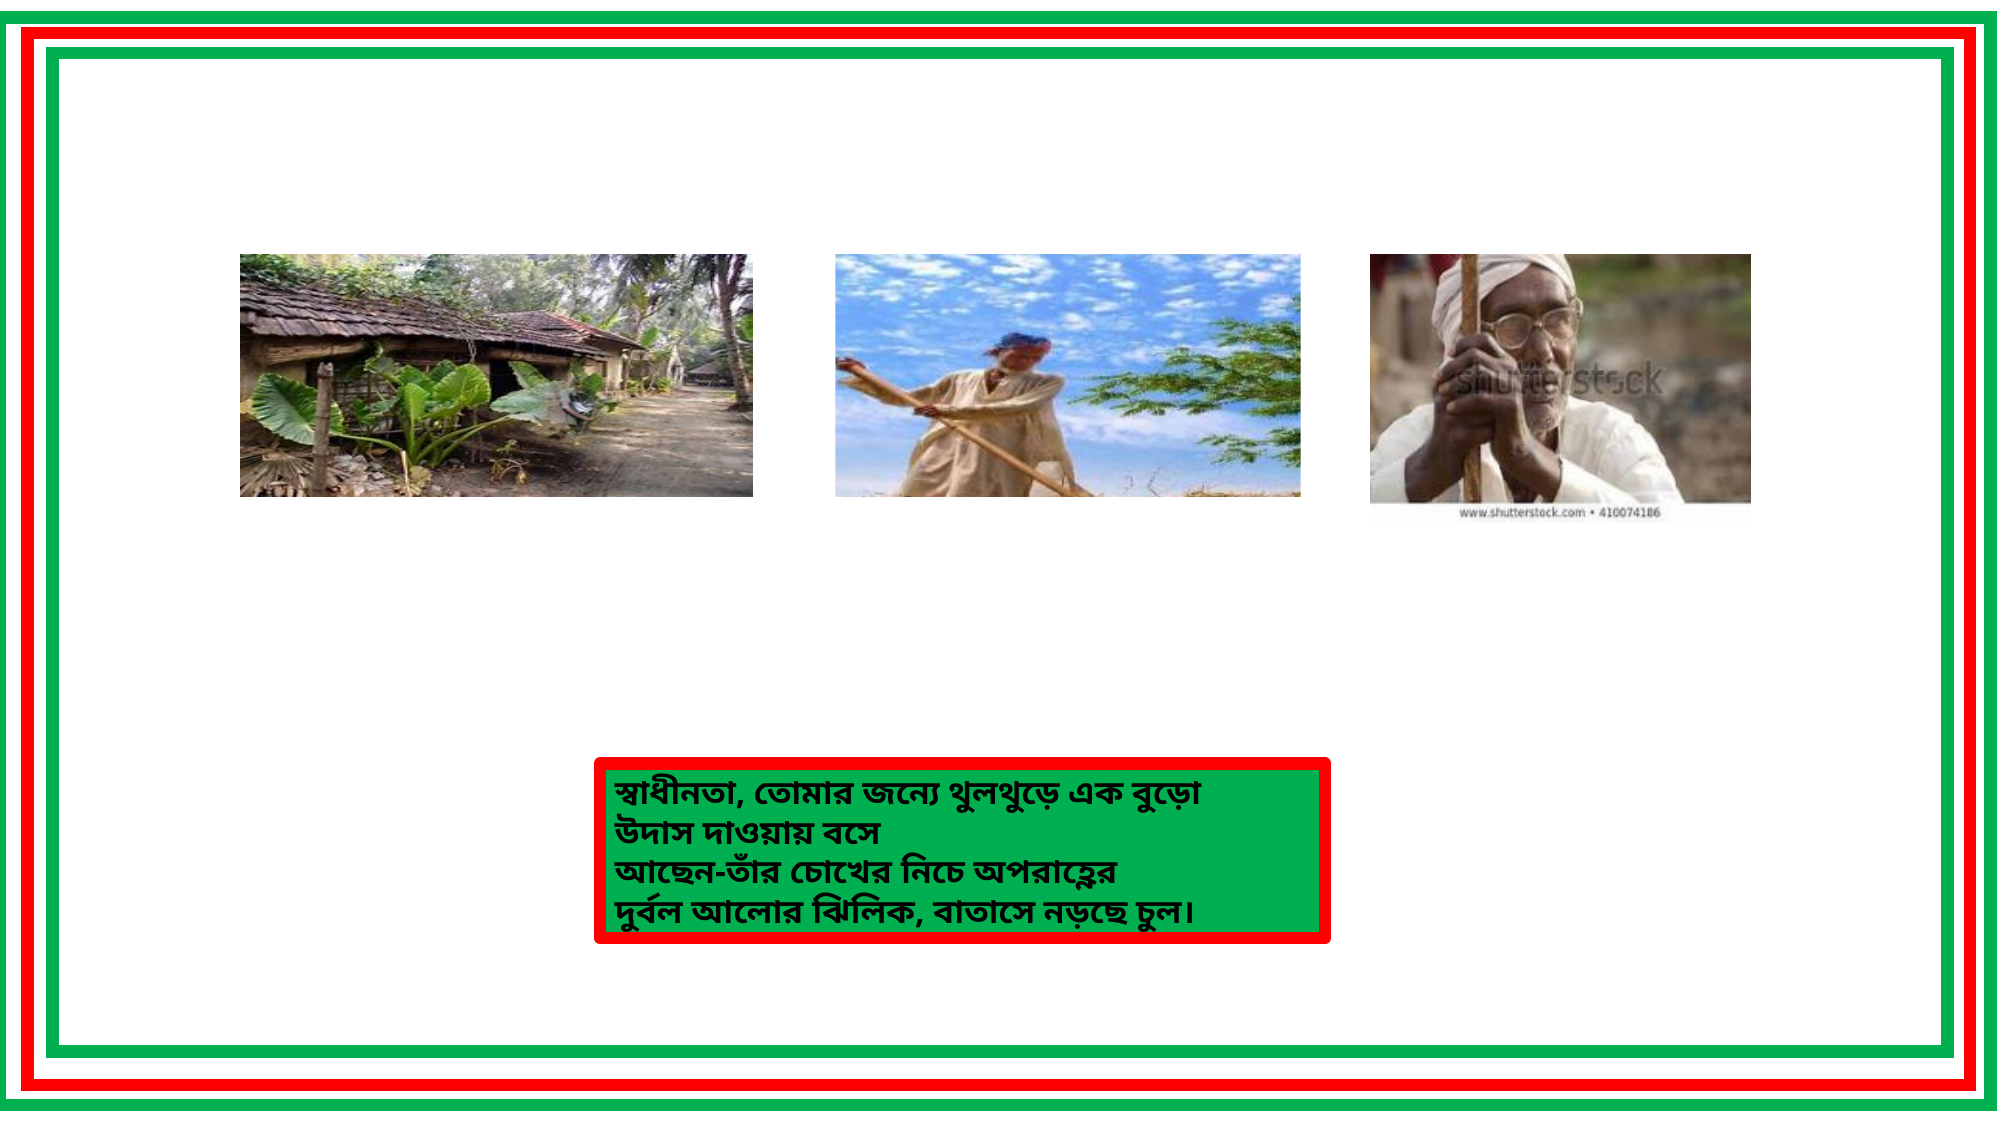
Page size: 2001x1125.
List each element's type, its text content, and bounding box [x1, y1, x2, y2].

text_box স্বাধীনতা, তোমার জন্যে থুলথুড়ে এক বুড়ো উদাস দাওয়ায় বসে আছেন-তাঁর চোখের নিচে অপরাহ্ণের দুর্বল আলোর ঝিলিক, বাতাসে নড়ছে চুল। [600, 763, 1325, 938]
text_box [0, 16, 1991, 1106]
text_box [26, 32, 1971, 1086]
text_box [240, 254, 1751, 523]
